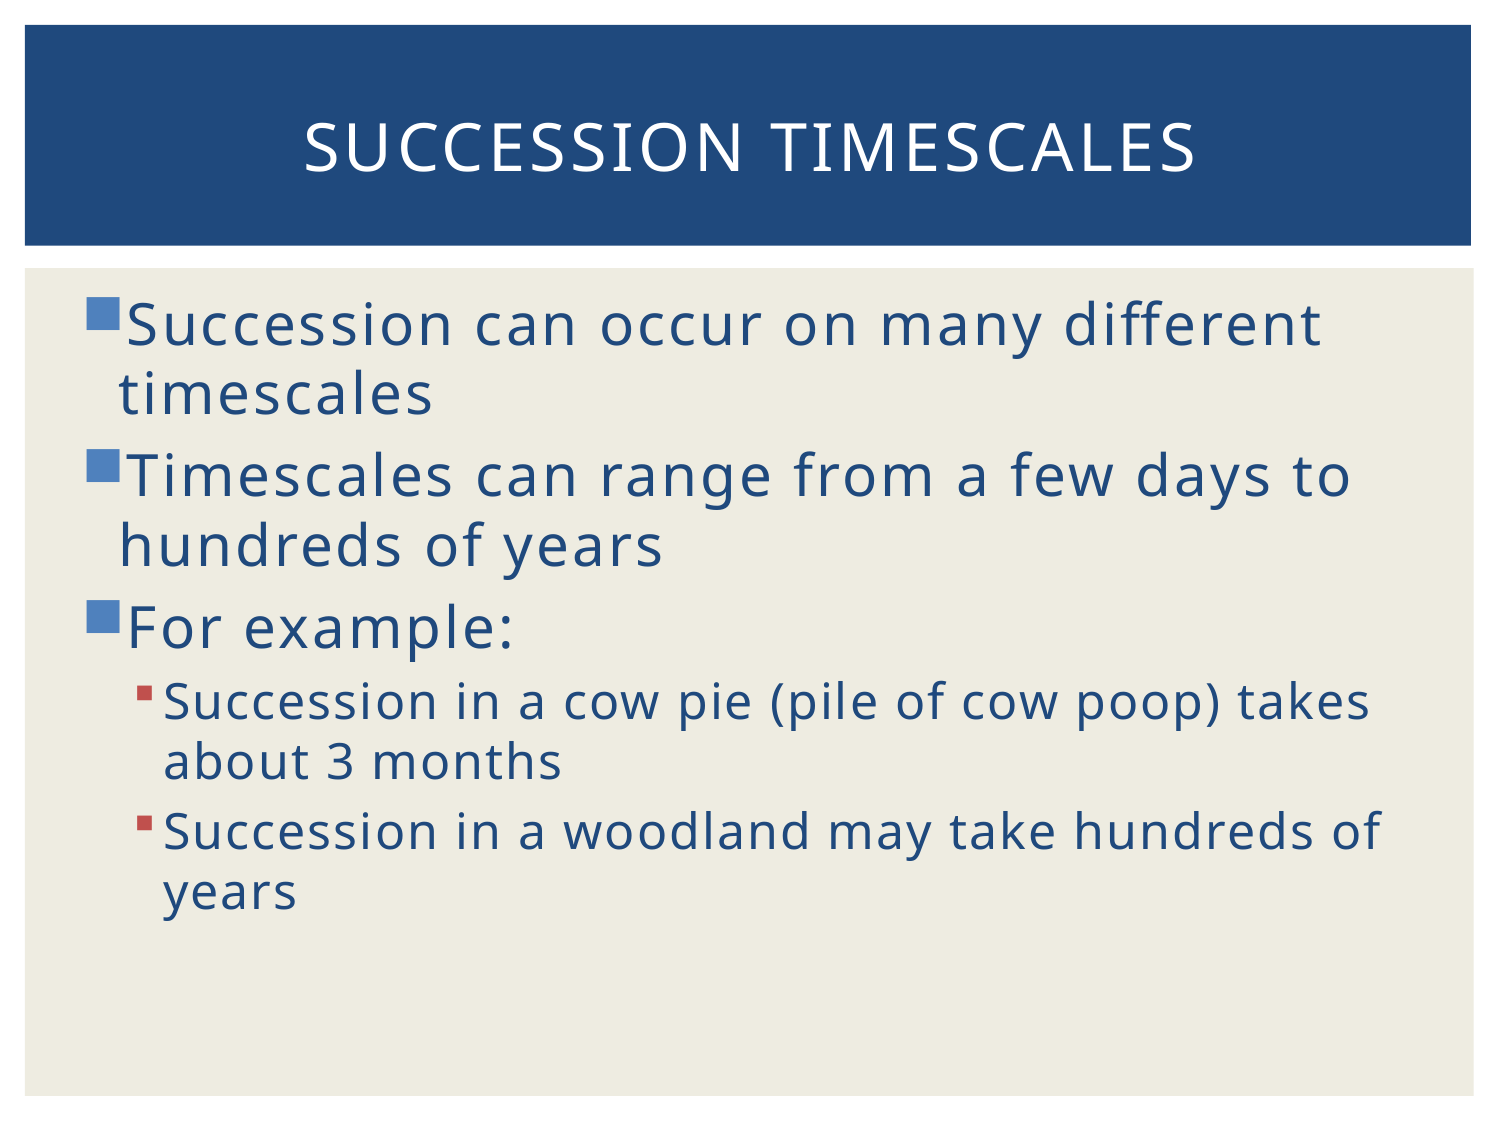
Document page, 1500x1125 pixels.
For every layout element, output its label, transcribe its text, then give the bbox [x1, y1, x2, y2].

title Succession Timescales [62, 58, 1438, 232]
list Succession can occur on many different timescales Timescales can range from a few days to hundreds of years For example: Succession in a cow pie (pile of cow poop) takes about 3 months Succession in a woodland may take hundreds of years [58, 279, 1438, 1003]
